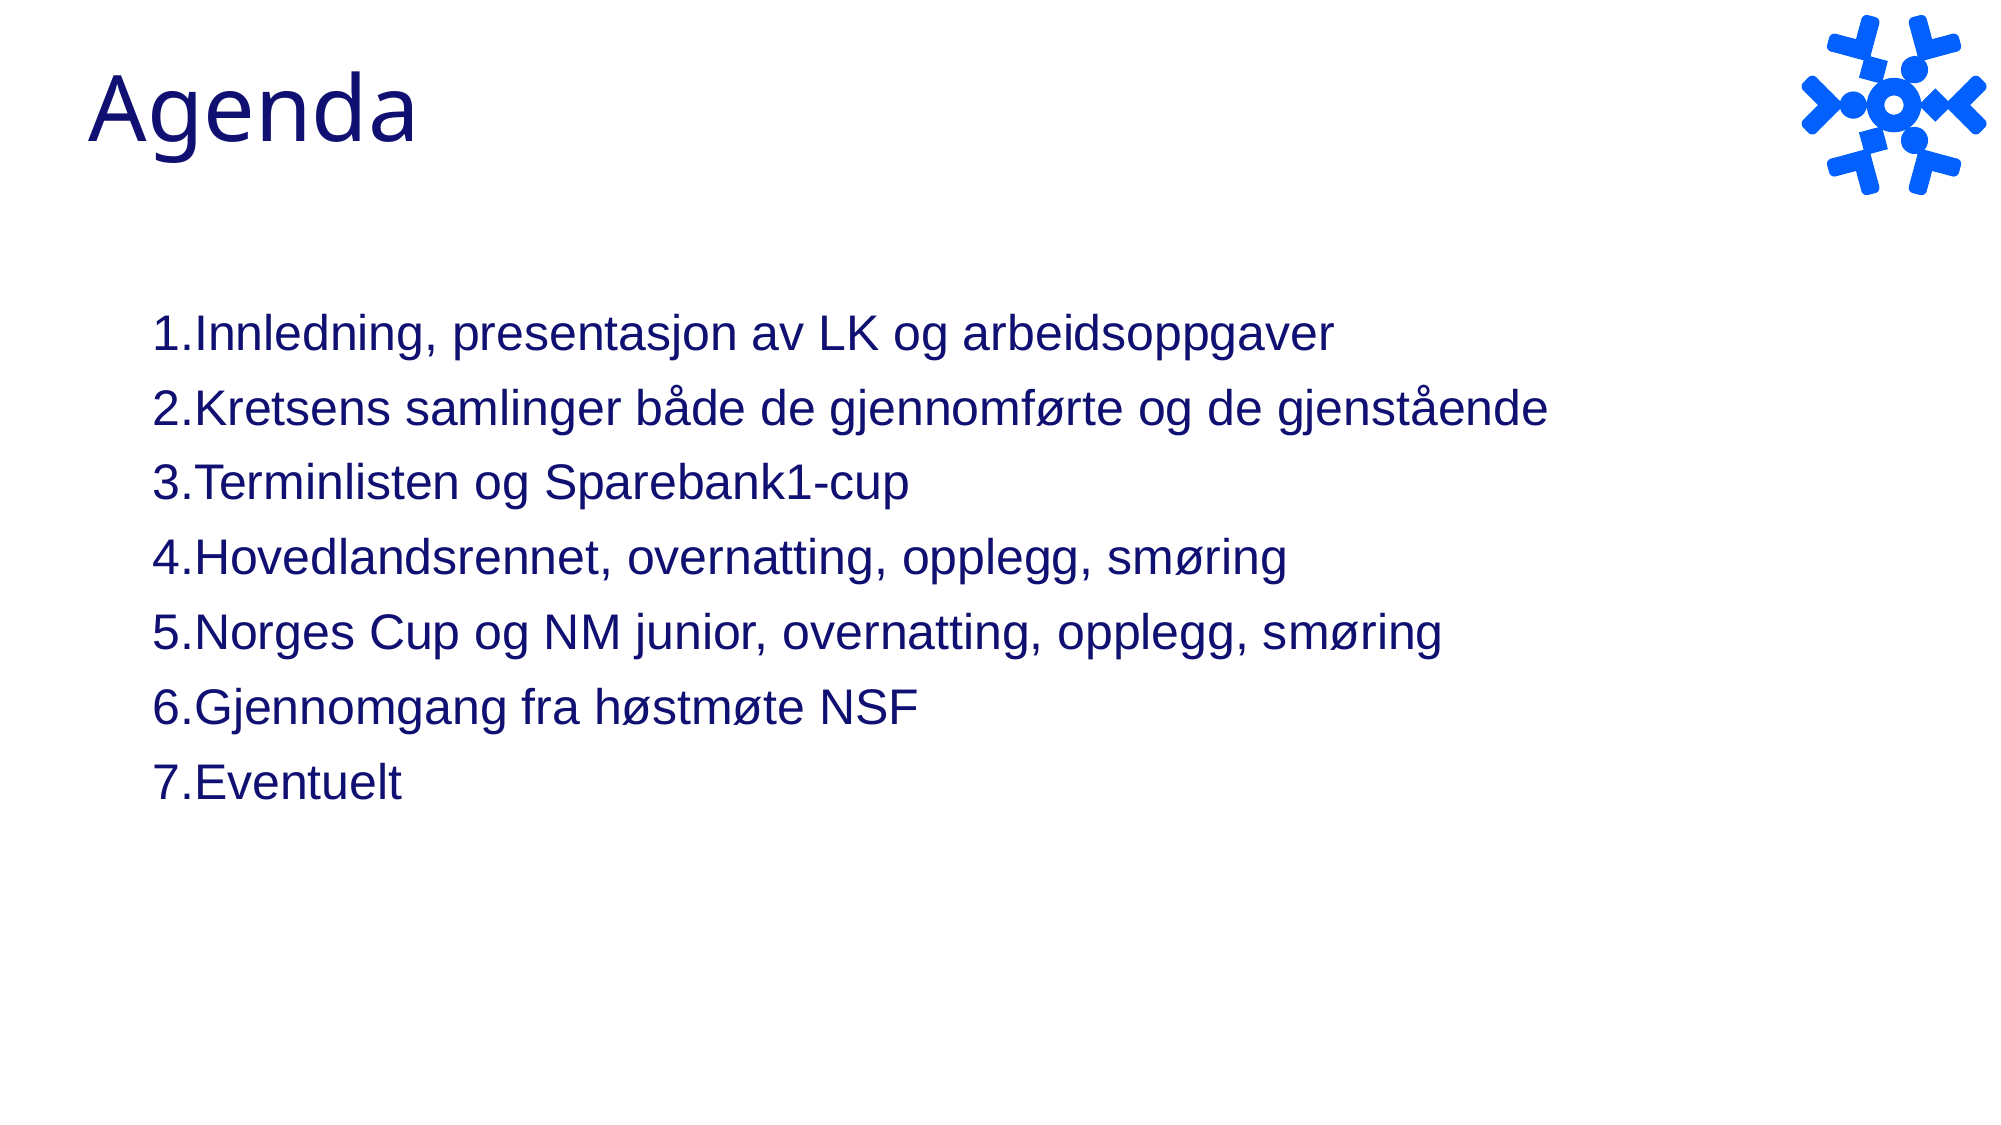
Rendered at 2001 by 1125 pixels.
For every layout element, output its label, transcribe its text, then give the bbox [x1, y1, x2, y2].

list Innledning, presentasjon av LK og arbeidsoppgaver Kretsens samlinger både de gjennomførte og de gjenstående Terminlisten og Sparebank1-cup Hovedlandsrennet, overnatting, opplegg, smøring Norges Cup og NM junior, overnatting, opplegg, smøring Gjennomgang fra høstmøte NSF Eventuelt [137, 299, 1863, 1014]
picture [1737, 0, 2001, 262]
title Agenda [73, 3, 1646, 221]
